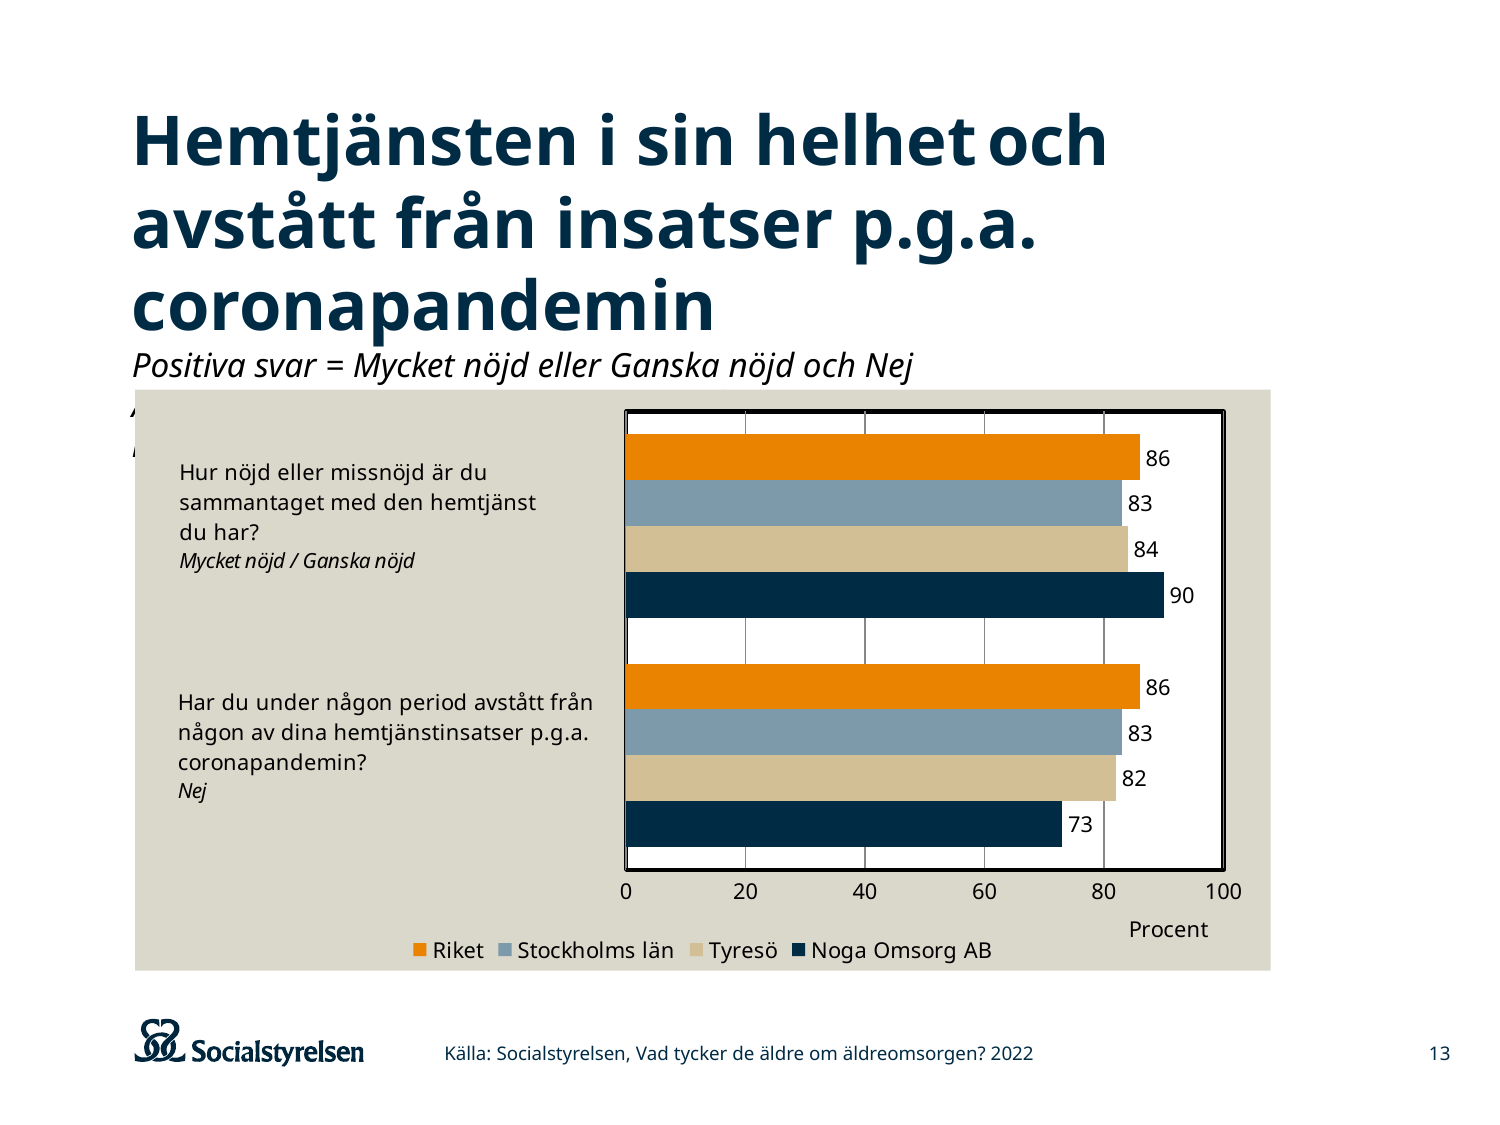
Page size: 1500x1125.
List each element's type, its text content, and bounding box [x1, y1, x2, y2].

slide_number 13 [1379, 1032, 1451, 1077]
chart [134, 389, 1271, 971]
title Hemtjänsten i sin helhet och avstått från insatser p.g.a. coronapandemin Positiva svar = Mycket nöjd eller Ganska nöjd och Nej Andel positiva svar i verksamheten/området jämfört med kommunen, länet och riket [131, 97, 1365, 390]
footer Källa: Socialstyrelsen, Vad tycker de äldre om äldreomsorgen? 2022 [444, 1032, 1110, 1077]
